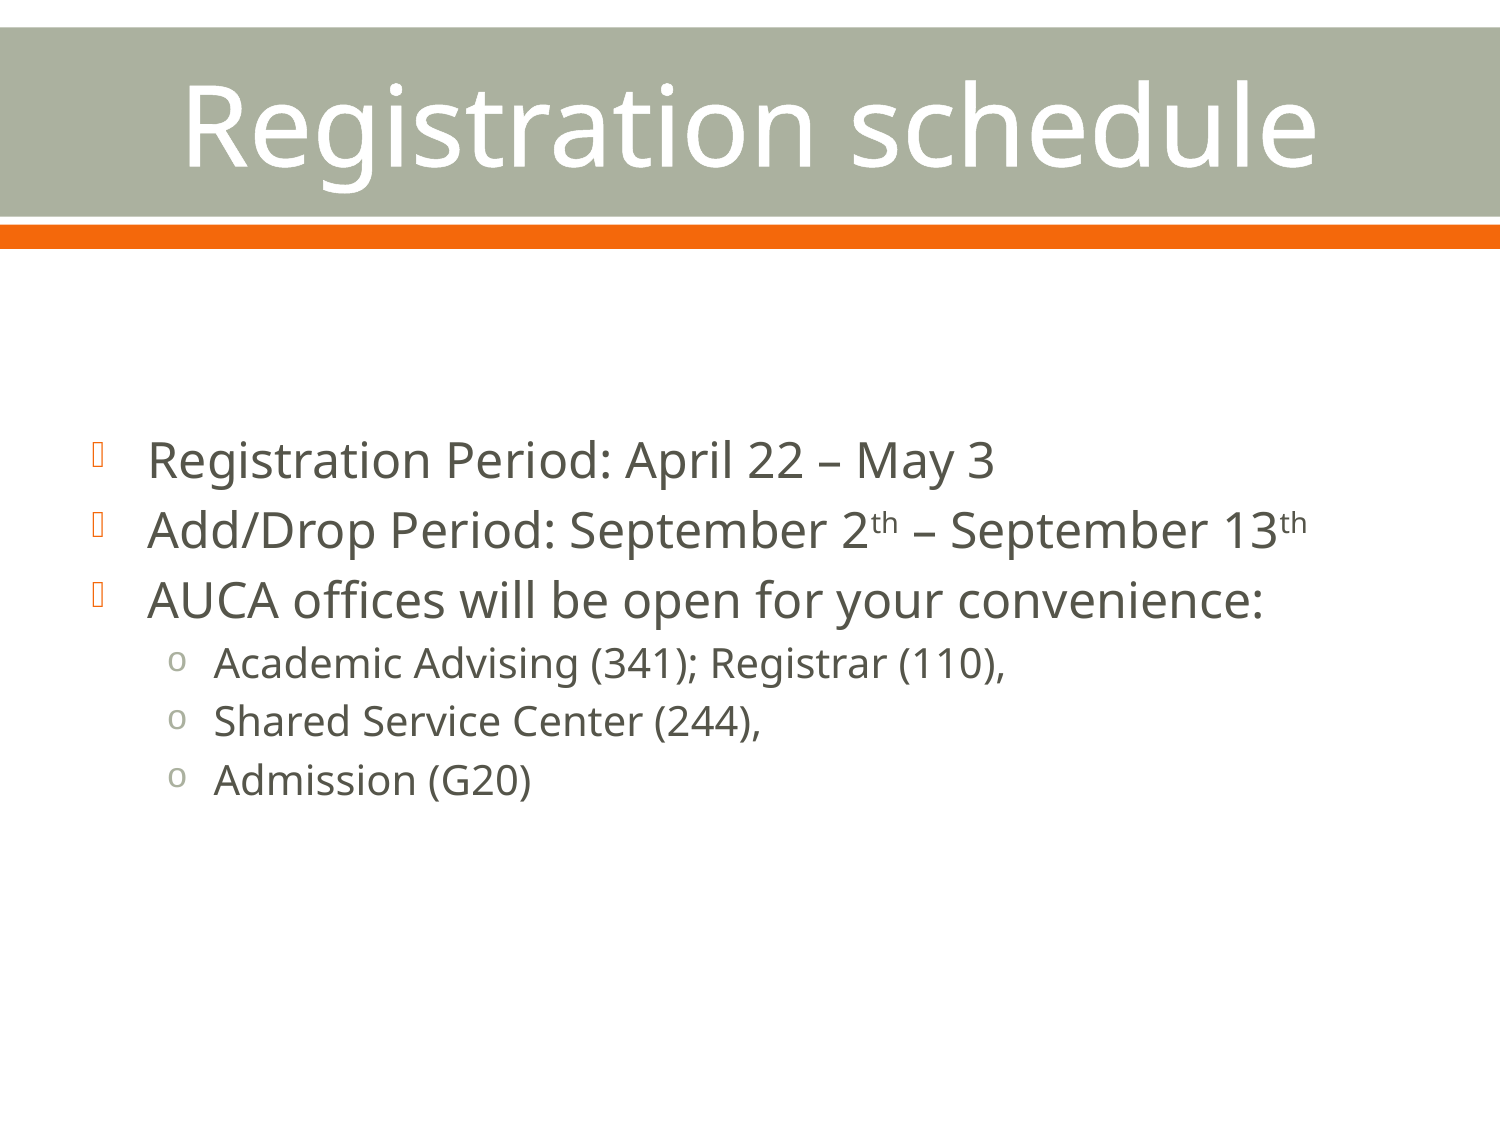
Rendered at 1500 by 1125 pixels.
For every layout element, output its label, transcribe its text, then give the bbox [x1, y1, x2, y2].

title Registration schedule [75, 29, 1425, 213]
list Registration Period: April 22 – May 3 Add/Drop Period: September 2th – September 13th AUCA offices will be open for your convenience: Academic Advising (341); Registrar (110), Shared Service Center (244), Admission (G20) [76, 420, 1427, 887]
